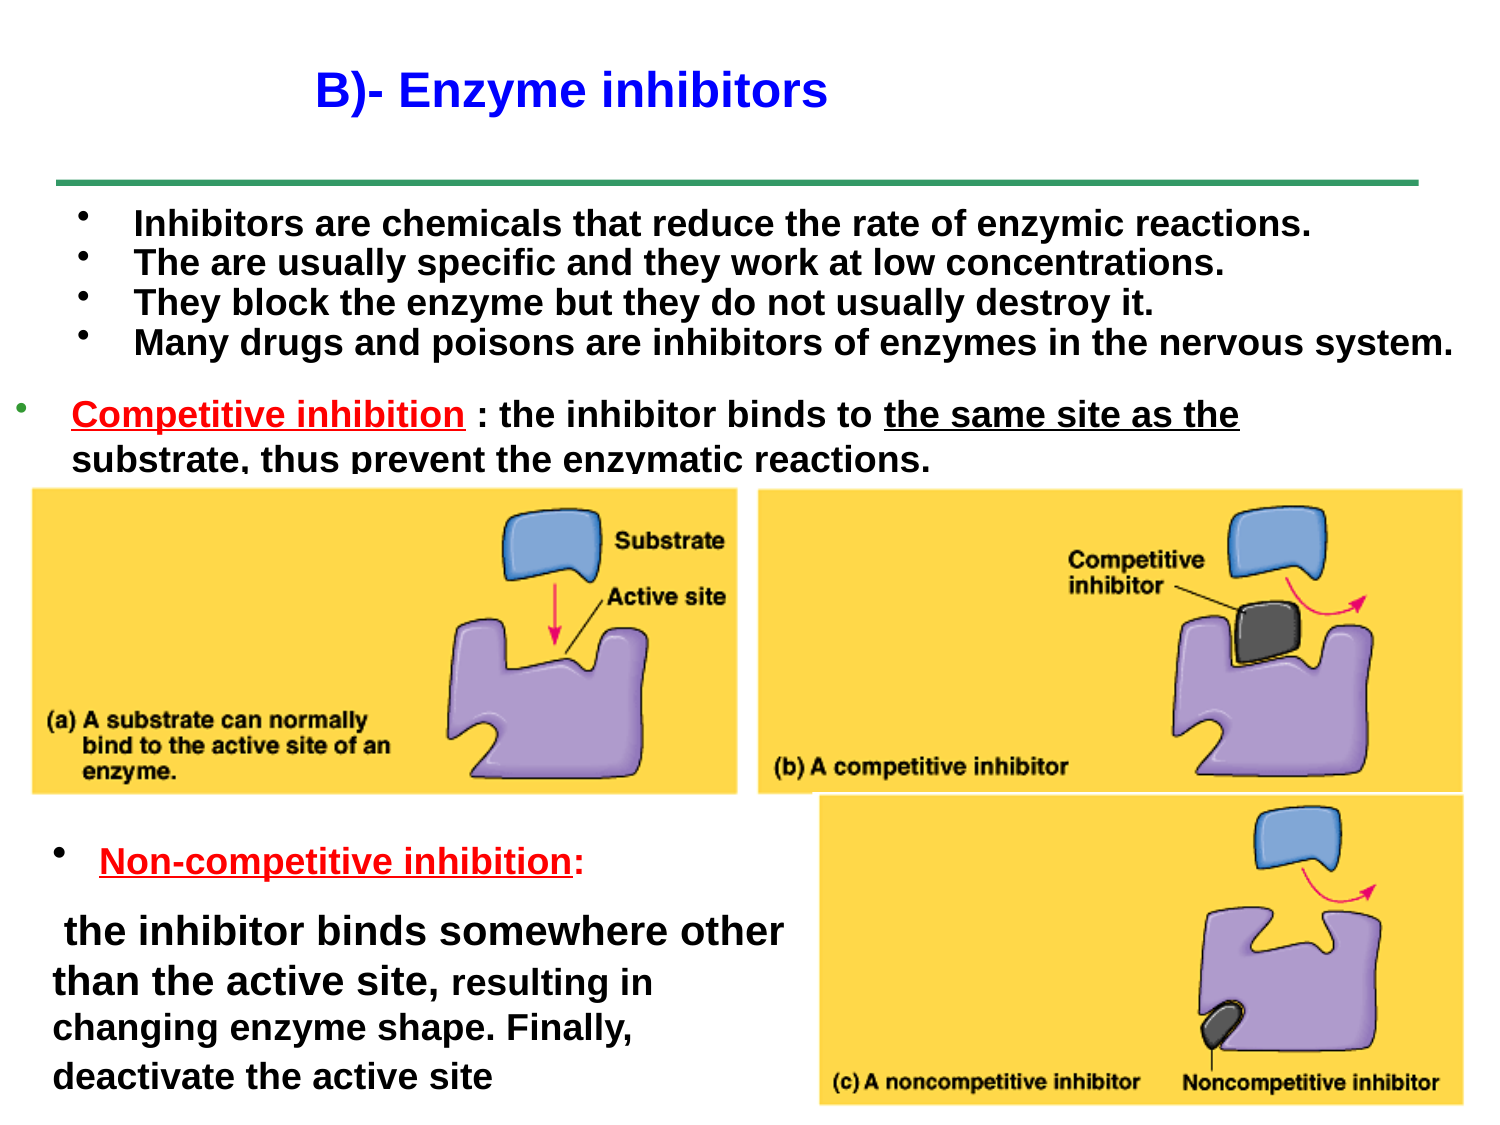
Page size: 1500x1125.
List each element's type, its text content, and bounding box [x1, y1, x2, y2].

text_box Non-competitive inhibition: the inhibitor binds somewhere other than the active site, resulting in changing enzyme shape. Finally, deactivate the active site [37, 825, 807, 1106]
list Competitive inhibition : the inhibitor binds to the same site as the substrate, thus prevent the enzymatic reactions. [0, 382, 1400, 1035]
text_box B)- Enzyme inhibitors [300, 49, 1225, 125]
text_box Inhibitors are chemicals that reduce the rate of enzymic reactions. The are usually specific and they work at low concentrations. They block the enzyme but they do not usually destroy it. Many drugs and poisons are inhibitors of enzymes in the nervous system. [62, 200, 1475, 400]
picture [24, 474, 1476, 1113]
